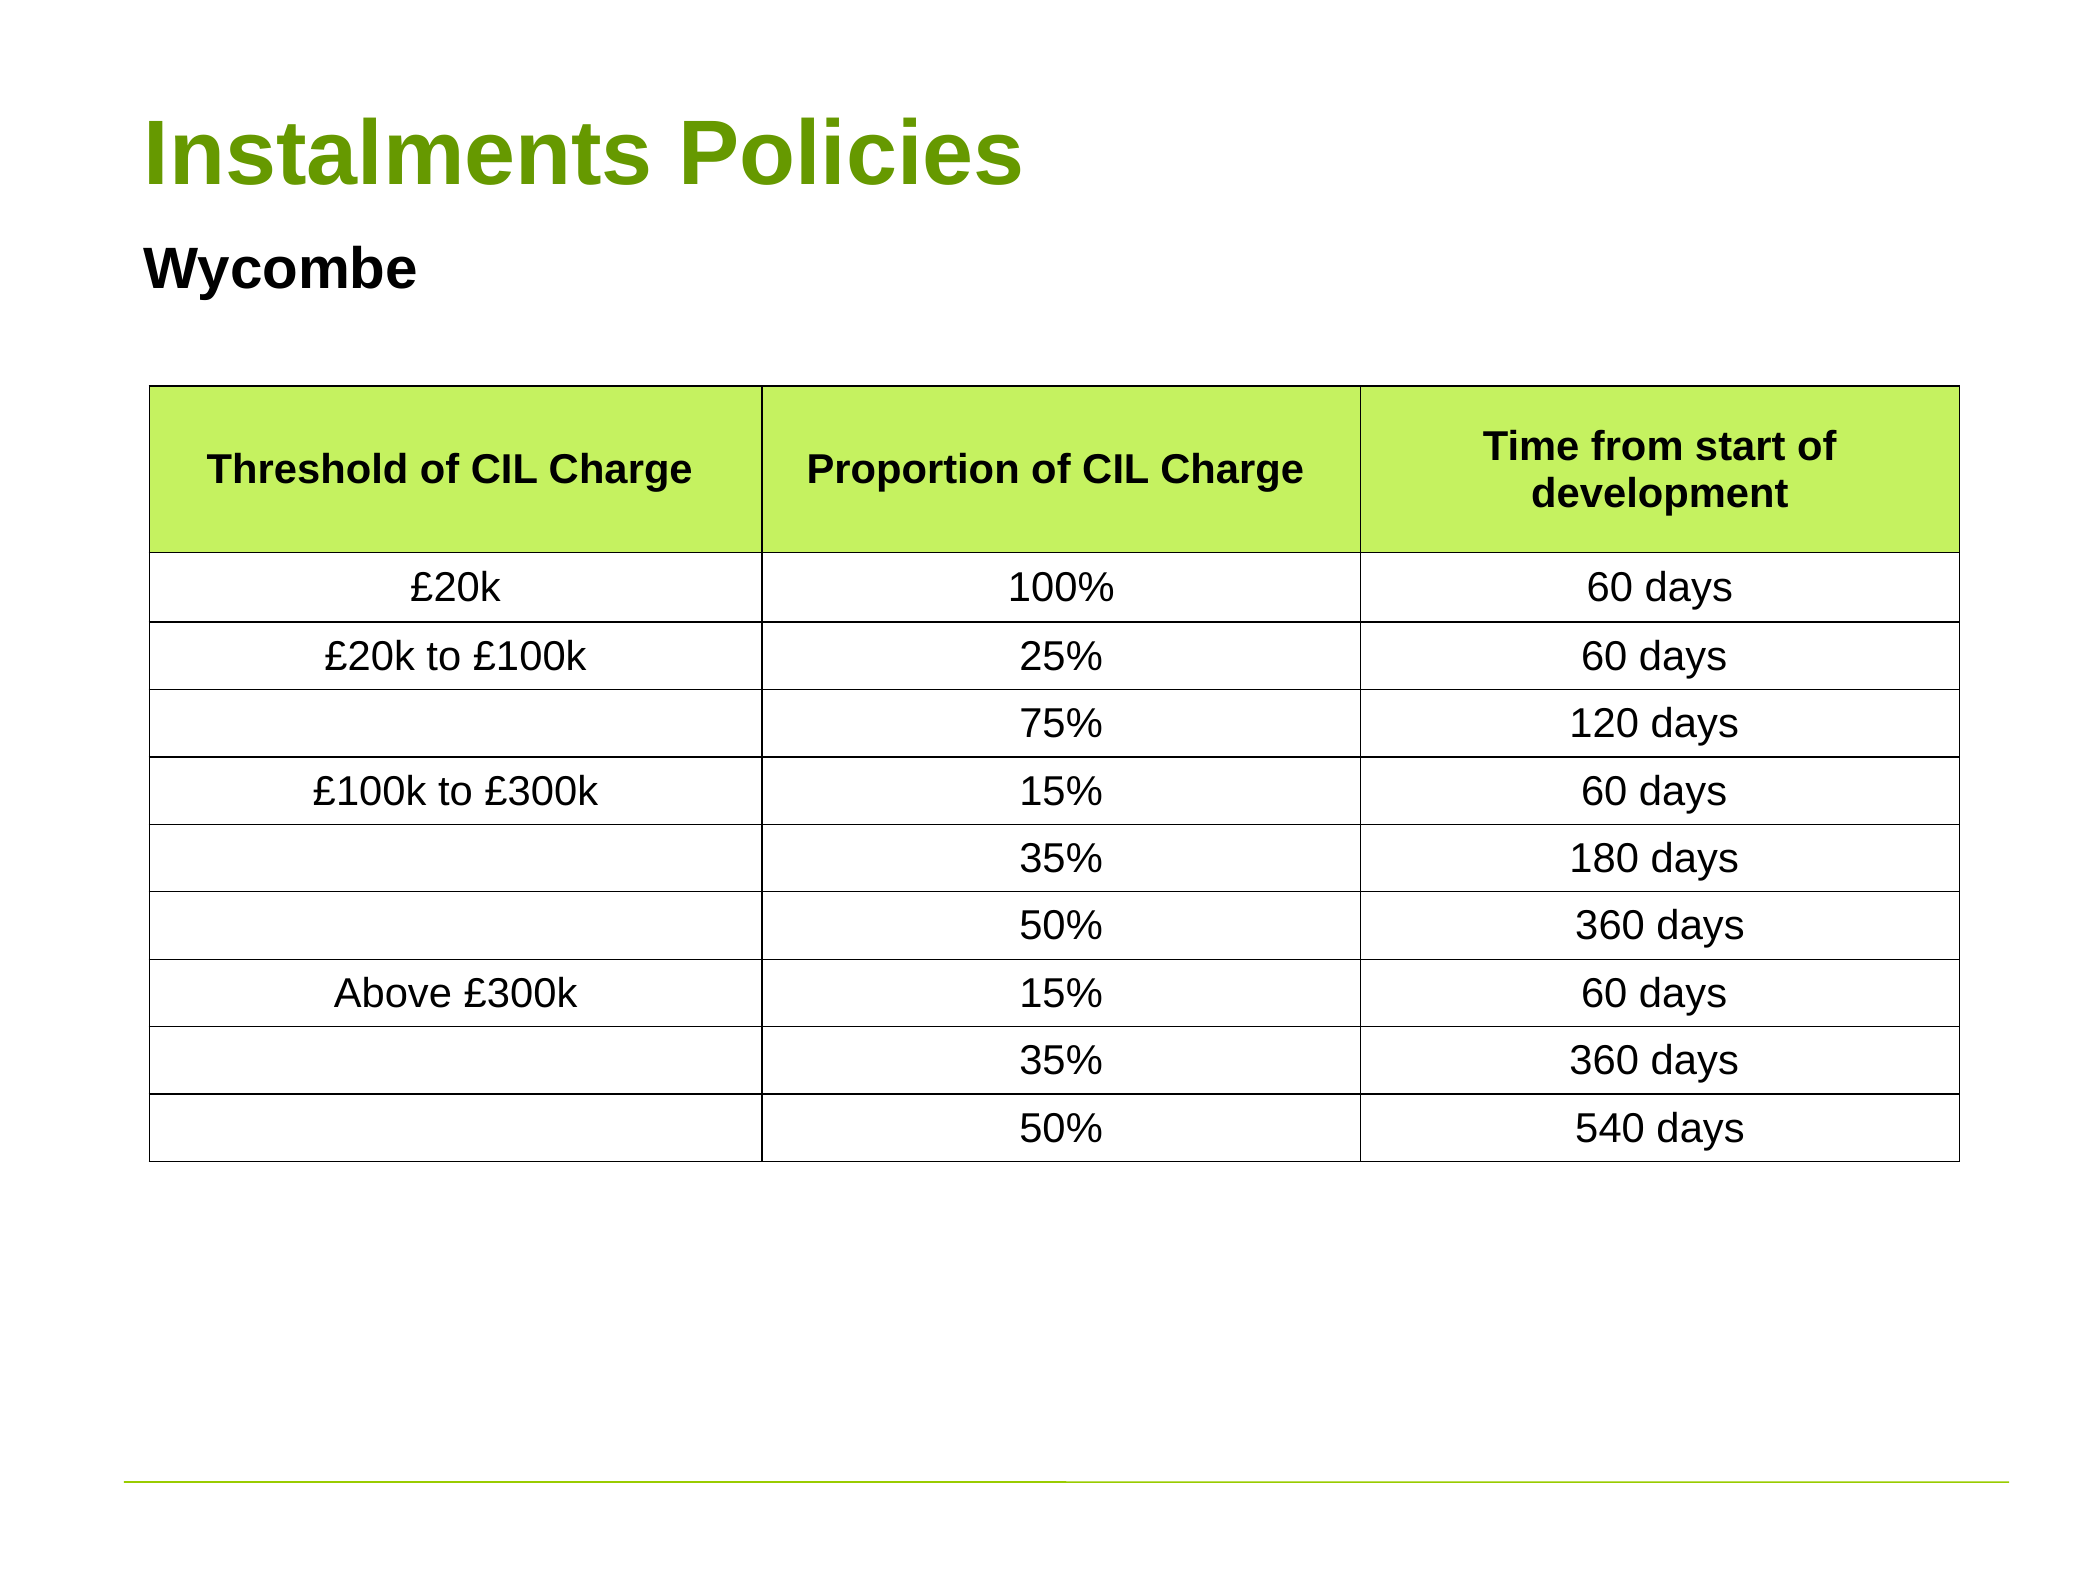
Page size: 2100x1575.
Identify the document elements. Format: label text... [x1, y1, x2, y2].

table_cell 60 days [1361, 960, 1959, 1026]
table_cell 75% [763, 690, 1360, 756]
table_cell 15% [763, 758, 1360, 824]
table_cell £20k [150, 553, 761, 621]
table_cell [150, 1095, 761, 1161]
table_cell [150, 825, 761, 891]
table_cell 50% [763, 1095, 1360, 1161]
table_cell 35% [763, 825, 1360, 891]
table_header Time from start of development [1361, 387, 1959, 552]
table_cell 120 days [1361, 690, 1959, 756]
table_cell 60 days [1361, 553, 1959, 621]
table_cell Above £300k [150, 960, 761, 1026]
table_cell 50% [763, 892, 1360, 959]
table_cell 360 days [1361, 1027, 1959, 1093]
table_header Threshold of CIL Charge [150, 387, 761, 552]
table_cell 60 days [1361, 623, 1959, 689]
table_cell 60 days [1361, 758, 1959, 824]
table_cell £100k to £300k [150, 758, 761, 824]
table_cell 25% [763, 623, 1360, 689]
table_cell 360 days [1361, 892, 1959, 959]
table_cell 35% [763, 1027, 1360, 1093]
table_cell 180 days [1361, 825, 1959, 891]
table_header Proportion of CIL Charge [763, 387, 1360, 552]
table_cell [150, 1027, 761, 1093]
table_cell [150, 892, 761, 959]
table_cell [150, 690, 761, 756]
text_box Wycombe [123, 220, 2014, 327]
table_cell 15% [763, 960, 1360, 1026]
table_cell 540 days [1361, 1095, 1959, 1161]
table_cell 100% [763, 553, 1360, 621]
title Instalments Policies [123, 63, 2014, 220]
table_cell £20k to £100k [150, 623, 761, 689]
